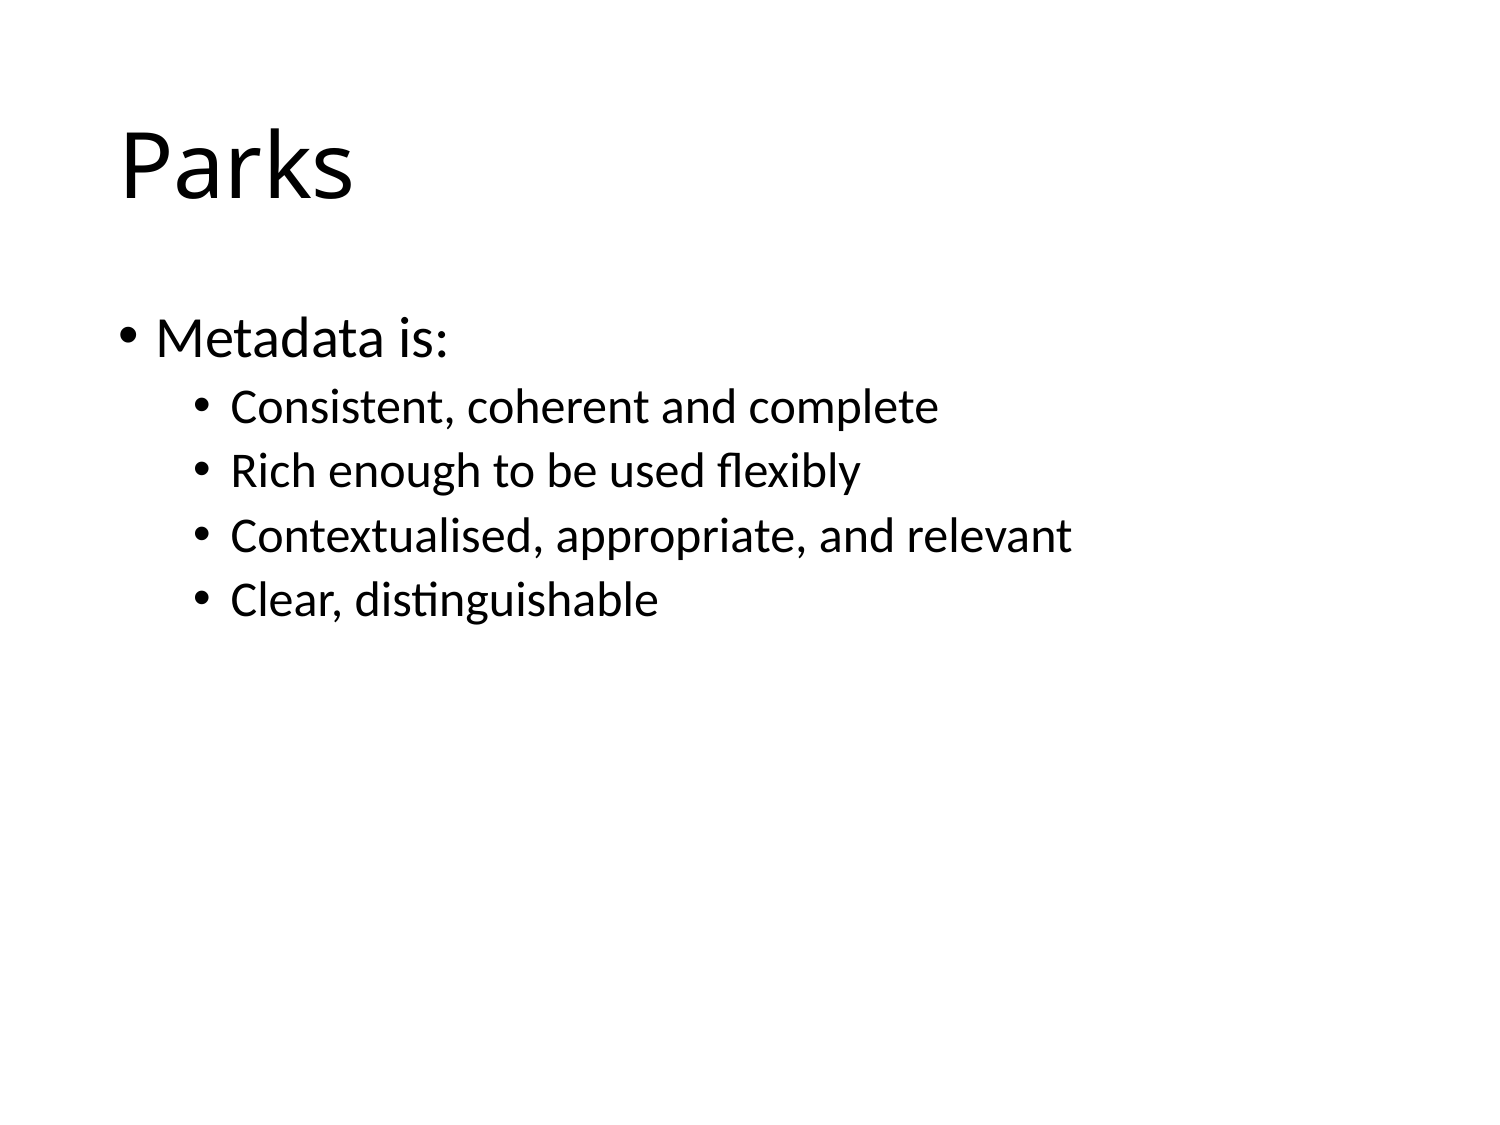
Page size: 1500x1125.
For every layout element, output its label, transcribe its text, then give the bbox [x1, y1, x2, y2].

title Parks [103, 59, 1397, 278]
list Metadata is: Consistent, coherent and complete Rich enough to be used flexibly Contextualised, appropriate, and relevant Clear, distinguishable [103, 299, 1397, 1014]
